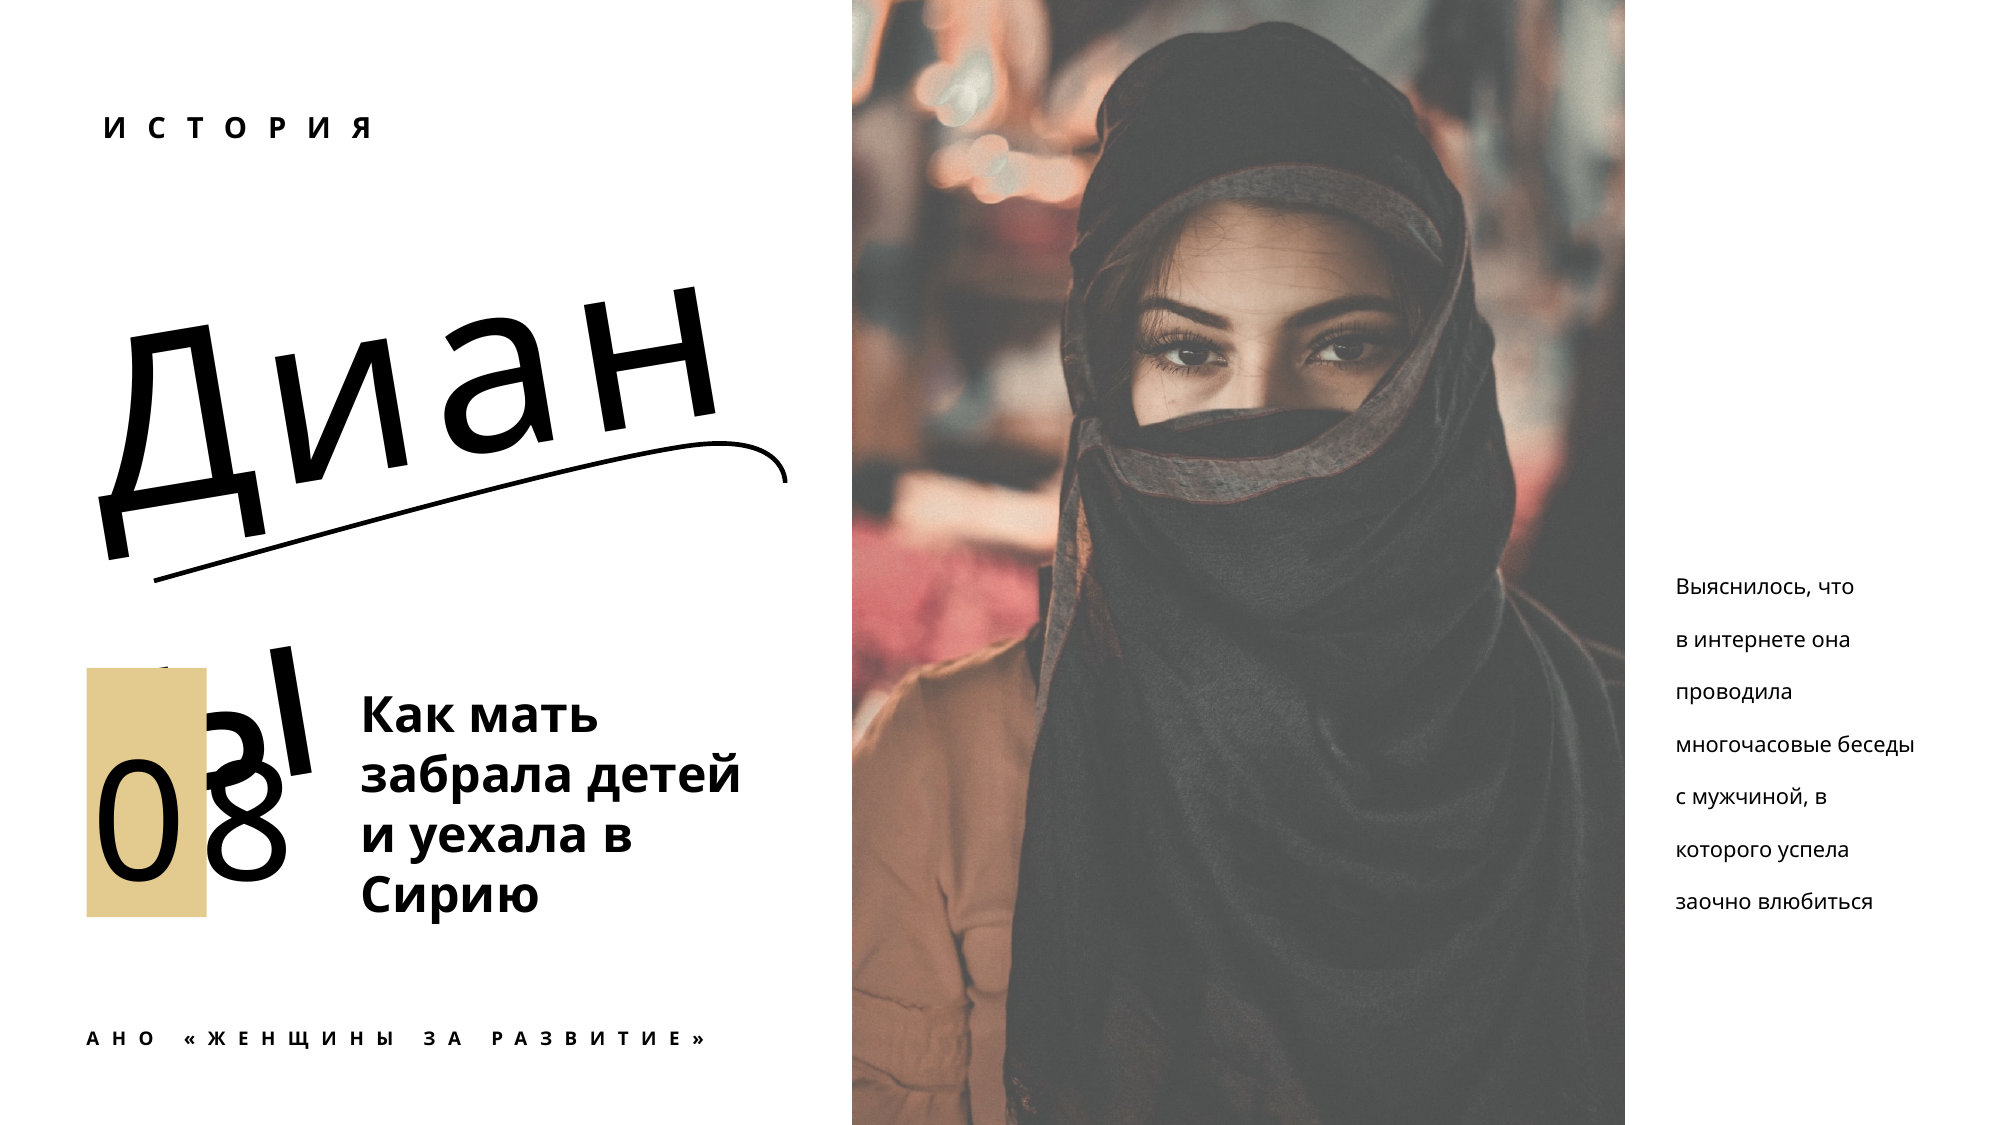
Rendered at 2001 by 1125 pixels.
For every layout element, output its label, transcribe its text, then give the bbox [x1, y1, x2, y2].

text_box Дианы [61, 147, 852, 824]
text_box АНО «ЖЕНЩИНЫ ЗА РАЗВИТИЕ» [86, 1026, 852, 1050]
text_box 08 [91, 713, 296, 914]
picture [852, 0, 1625, 1125]
text_box [153, 442, 787, 582]
text_box [85, 667, 208, 918]
text_box Выяснилось, что в интернете она проводила многочасовые беседы с мужчиной, в которого успела заочно влюбиться [1660, 539, 1945, 922]
text_box Как мать забрала детей и уехала в Сирию [360, 682, 776, 923]
text_box ИСТОРИЯ [102, 109, 453, 145]
